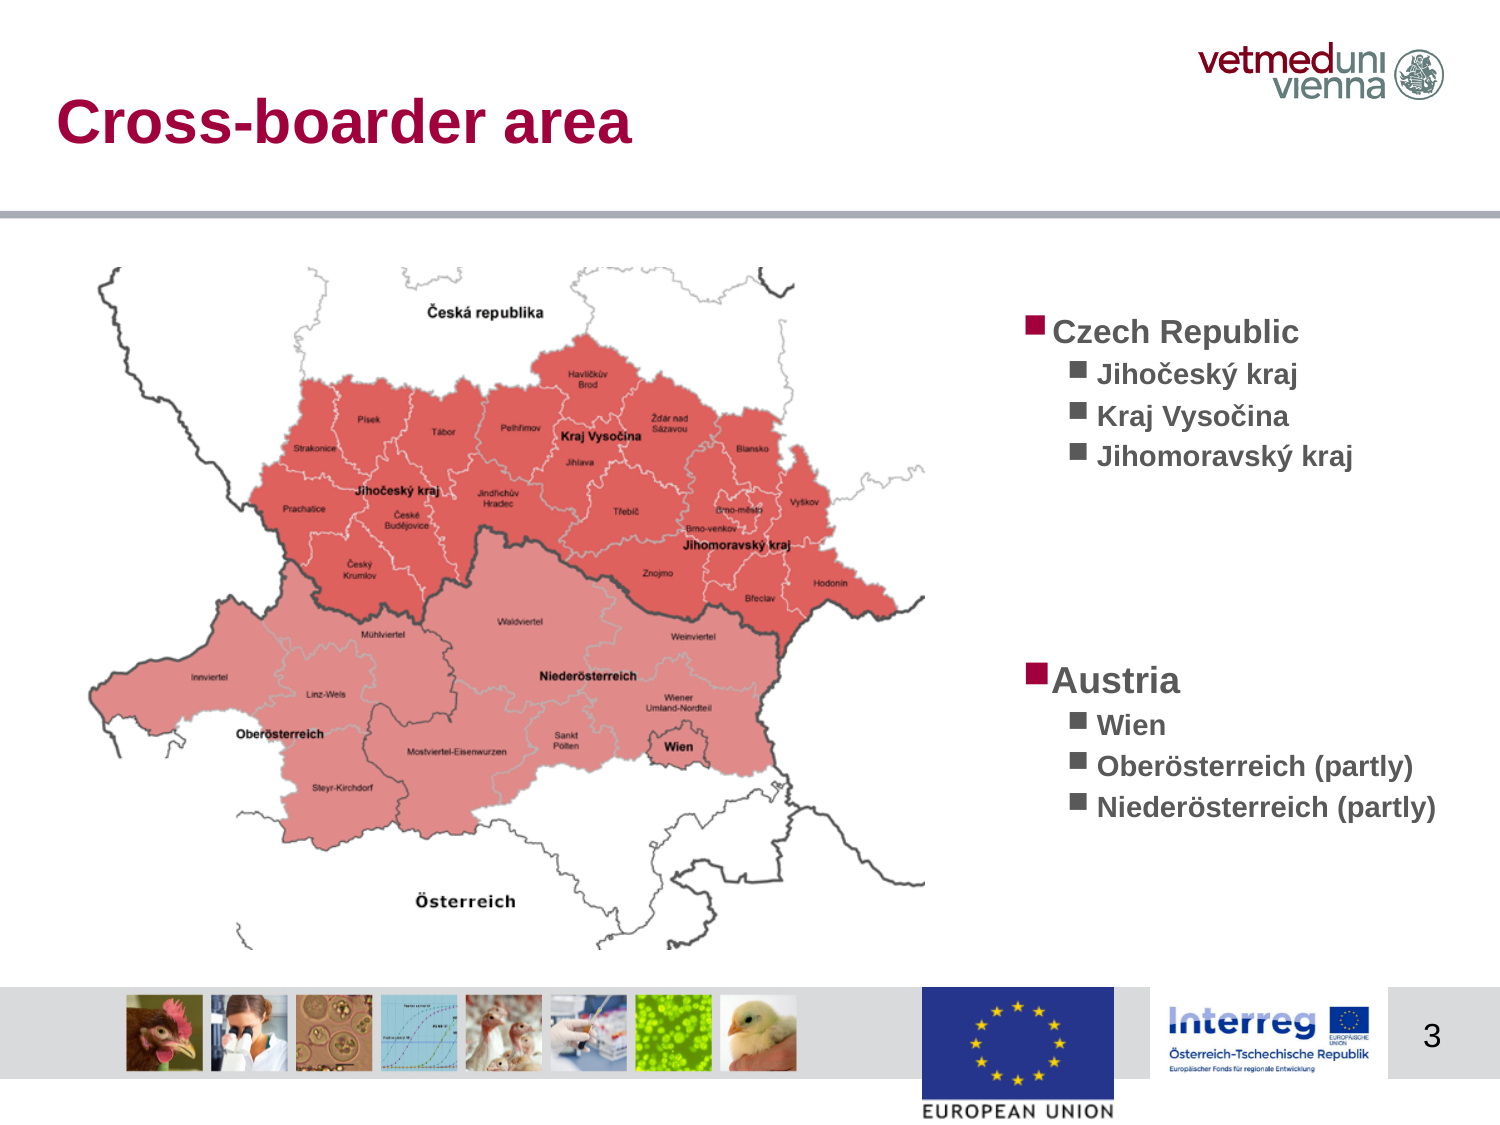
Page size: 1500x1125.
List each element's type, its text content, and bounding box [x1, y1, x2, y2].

picture [76, 266, 925, 950]
picture [0, 987, 1500, 1120]
list Czech Republic Jihočeský kraj Kraj Vysočina Jihomoravský kraj Austria Wien Oberösterreich (partly) Niederösterreich (partly) [1007, 302, 1500, 965]
picture [1198, 42, 1444, 59]
slide_number 3 [1393, 1011, 1457, 1057]
title Cross-boarder area [41, 59, 1480, 178]
